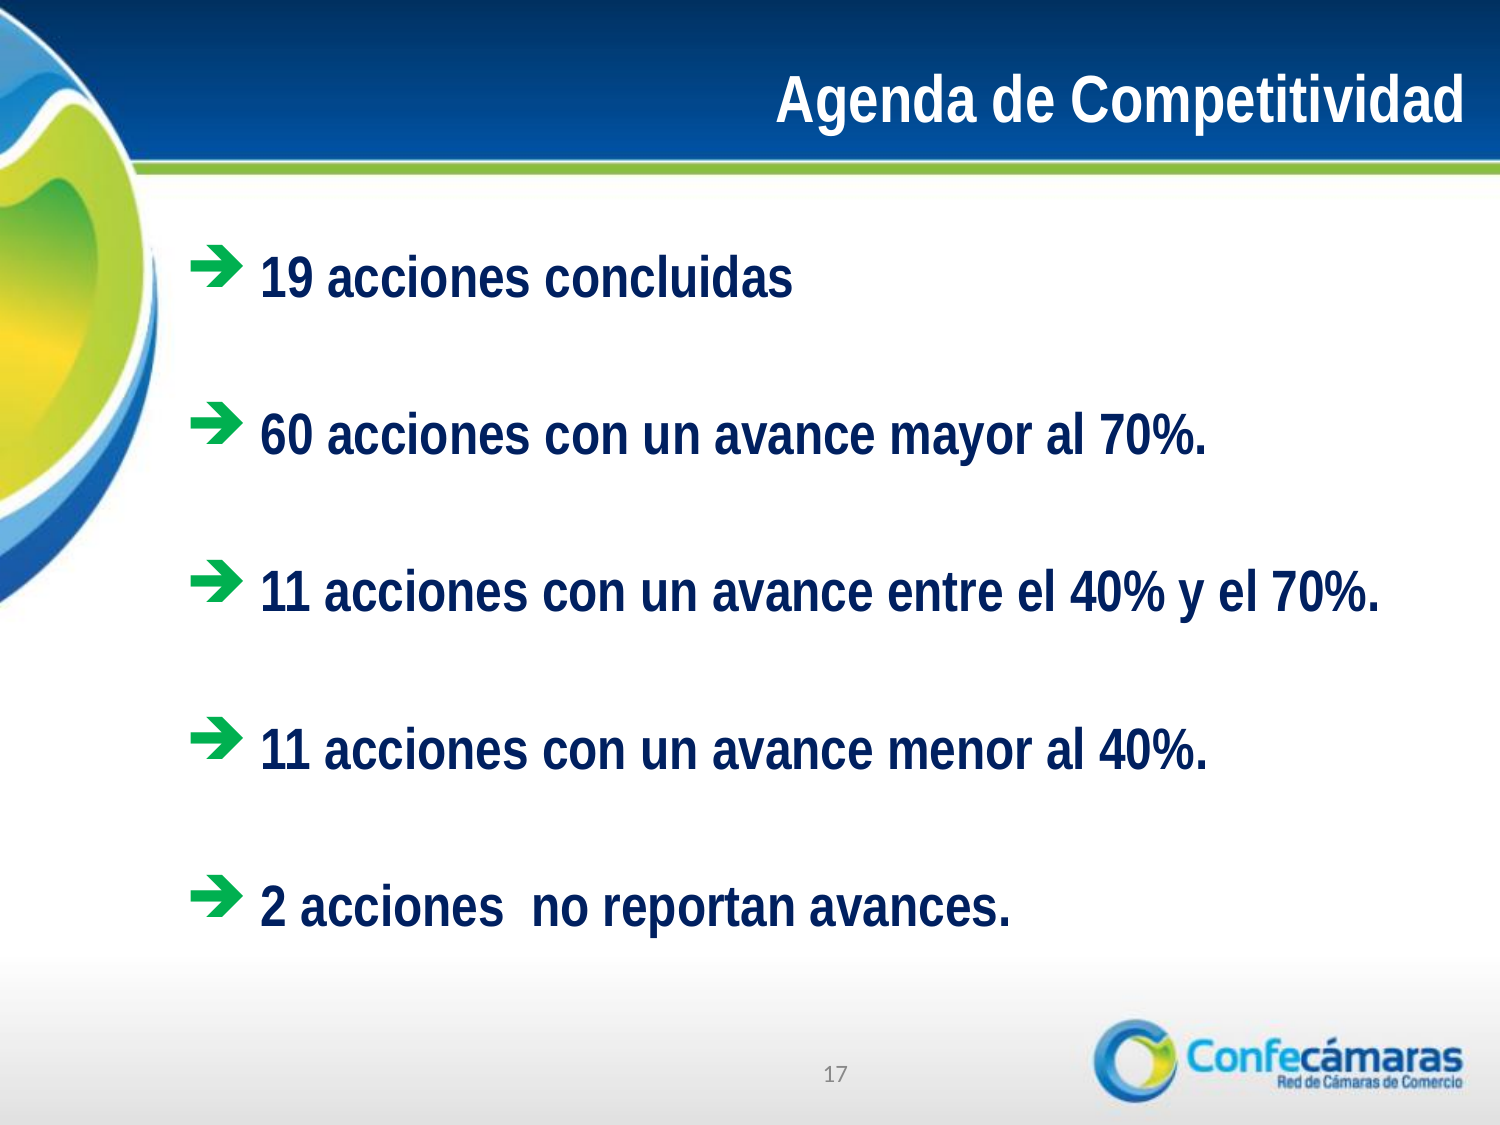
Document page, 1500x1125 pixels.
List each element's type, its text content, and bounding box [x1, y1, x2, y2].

picture [0, 0, 1500, 1125]
slide_number 17 [690, 1042, 981, 1103]
title Agenda de Competitividad [132, 23, 1483, 185]
text_box 19 acciones concluidas 60 acciones con un avance mayor al 70%. 11 acciones con un avance entre el 40% y el 70%. 11 acciones con un avance menor al 40%. 2 acciones no reportan avances. [171, 196, 1471, 946]
